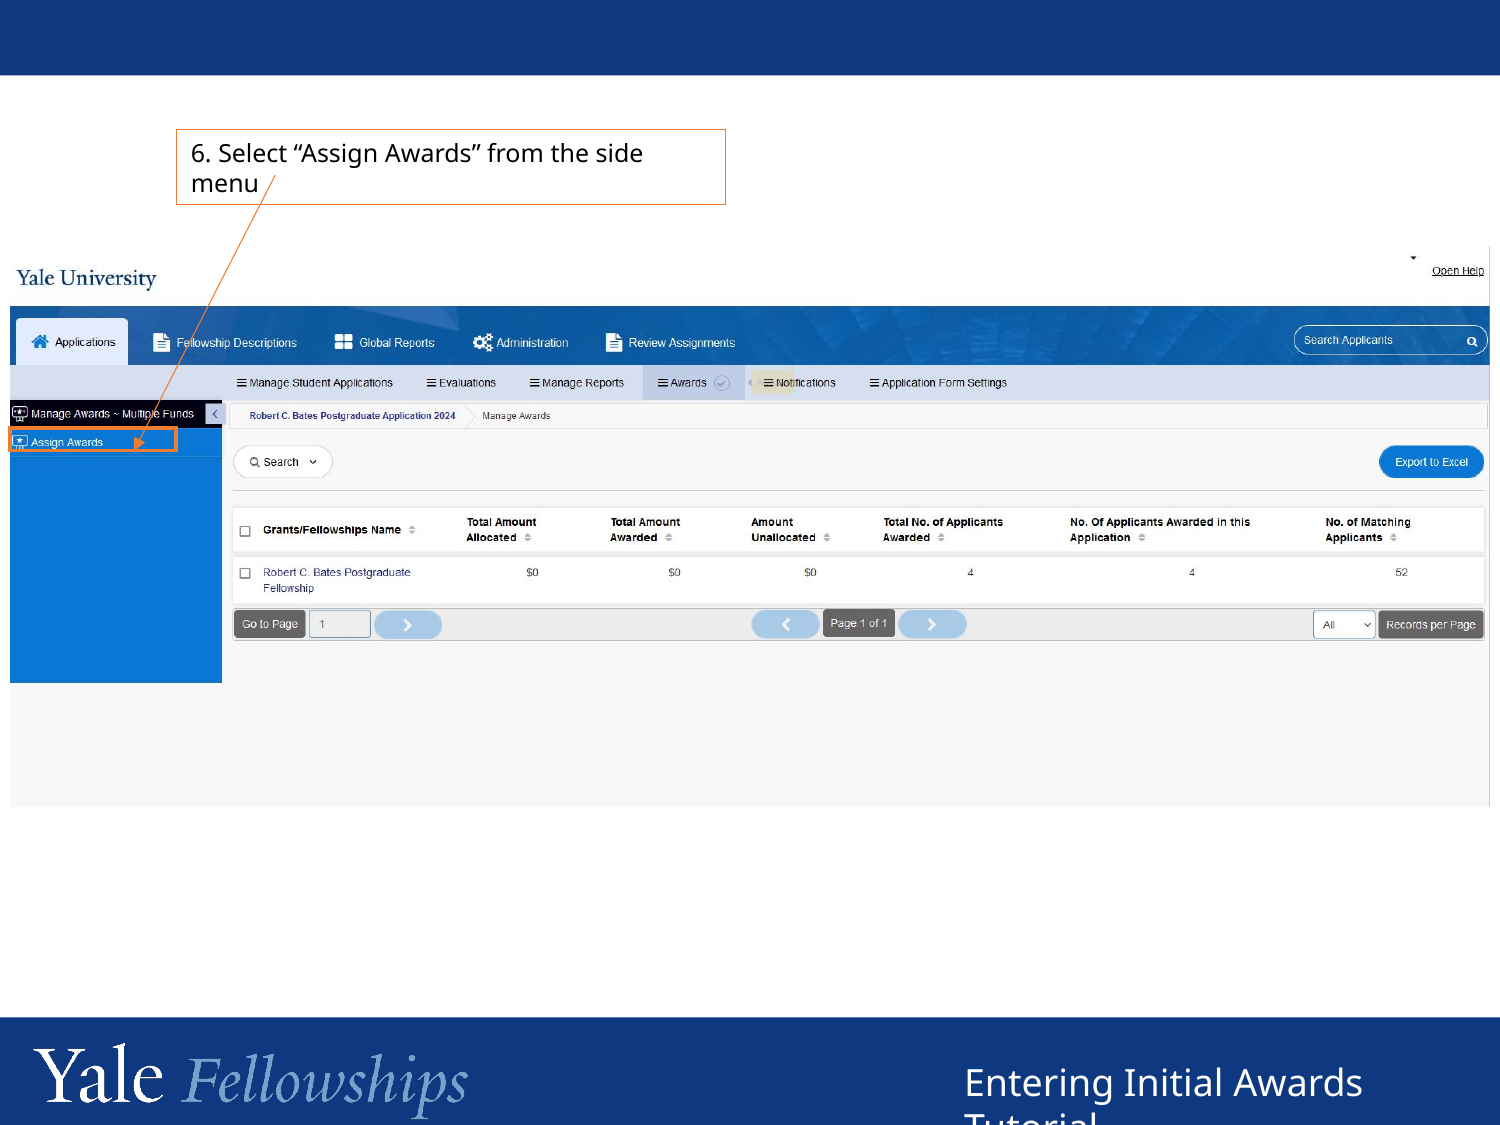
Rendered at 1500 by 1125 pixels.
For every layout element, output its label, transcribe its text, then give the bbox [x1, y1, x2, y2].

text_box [134, 175, 276, 451]
picture [31, 1042, 469, 1120]
picture [9, 246, 1490, 807]
text_box Entering Initial Awards Tutorial [949, 1051, 1466, 1125]
text_box 6. Select “Assign Awards” from the side menu [176, 129, 726, 205]
